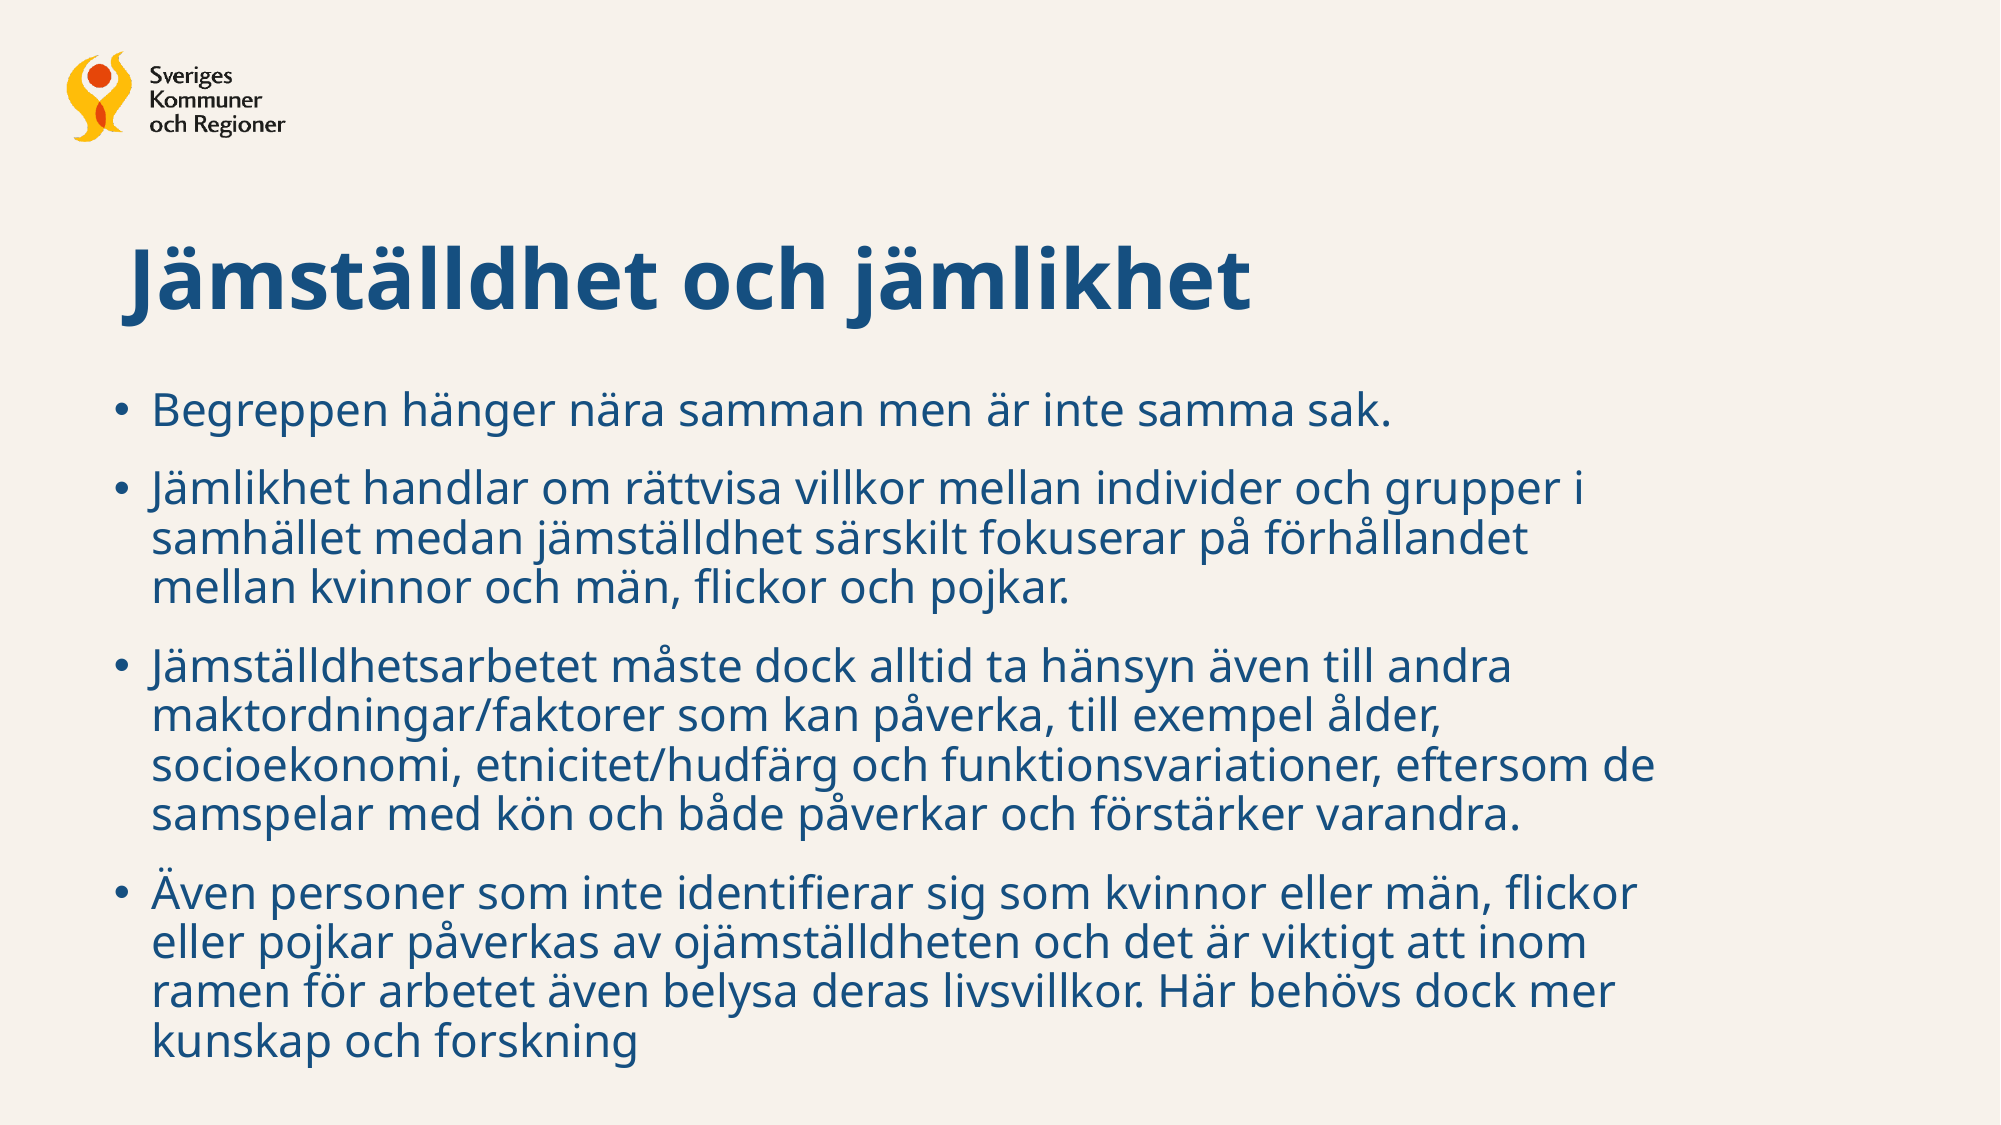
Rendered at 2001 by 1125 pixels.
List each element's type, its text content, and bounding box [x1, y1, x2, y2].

title Jämställdhet och jämlikhet [113, 132, 1314, 336]
picture [66, 51, 286, 142]
list Begreppen hänger nära samman men är inte samma sak. Jämlikhet handlar om rättvisa villkor mellan individer och grupper i samhället medan jämställdhet särskilt fokuserar på förhållandet mellan kvinnor och män, flickor och pojkar. Jämställdhetsarbetet måste dock alltid ta hänsyn även till andra maktordningar/faktorer som kan påverka, till exempel ålder, socioekonomi, etnicitet/hudfärg och funktionsvariationer, eftersom de samspelar med kön och både påverkar och förstärker varandra. Även personer som inte identifierar sig som kvinnor eller män, flickor eller pojkar påverkas av ojämställdheten och det är viktigt att inom ramen för arbetet även belysa deras livsvillkor. Här behövs dock mer kunskap och forskning [98, 379, 1676, 993]
